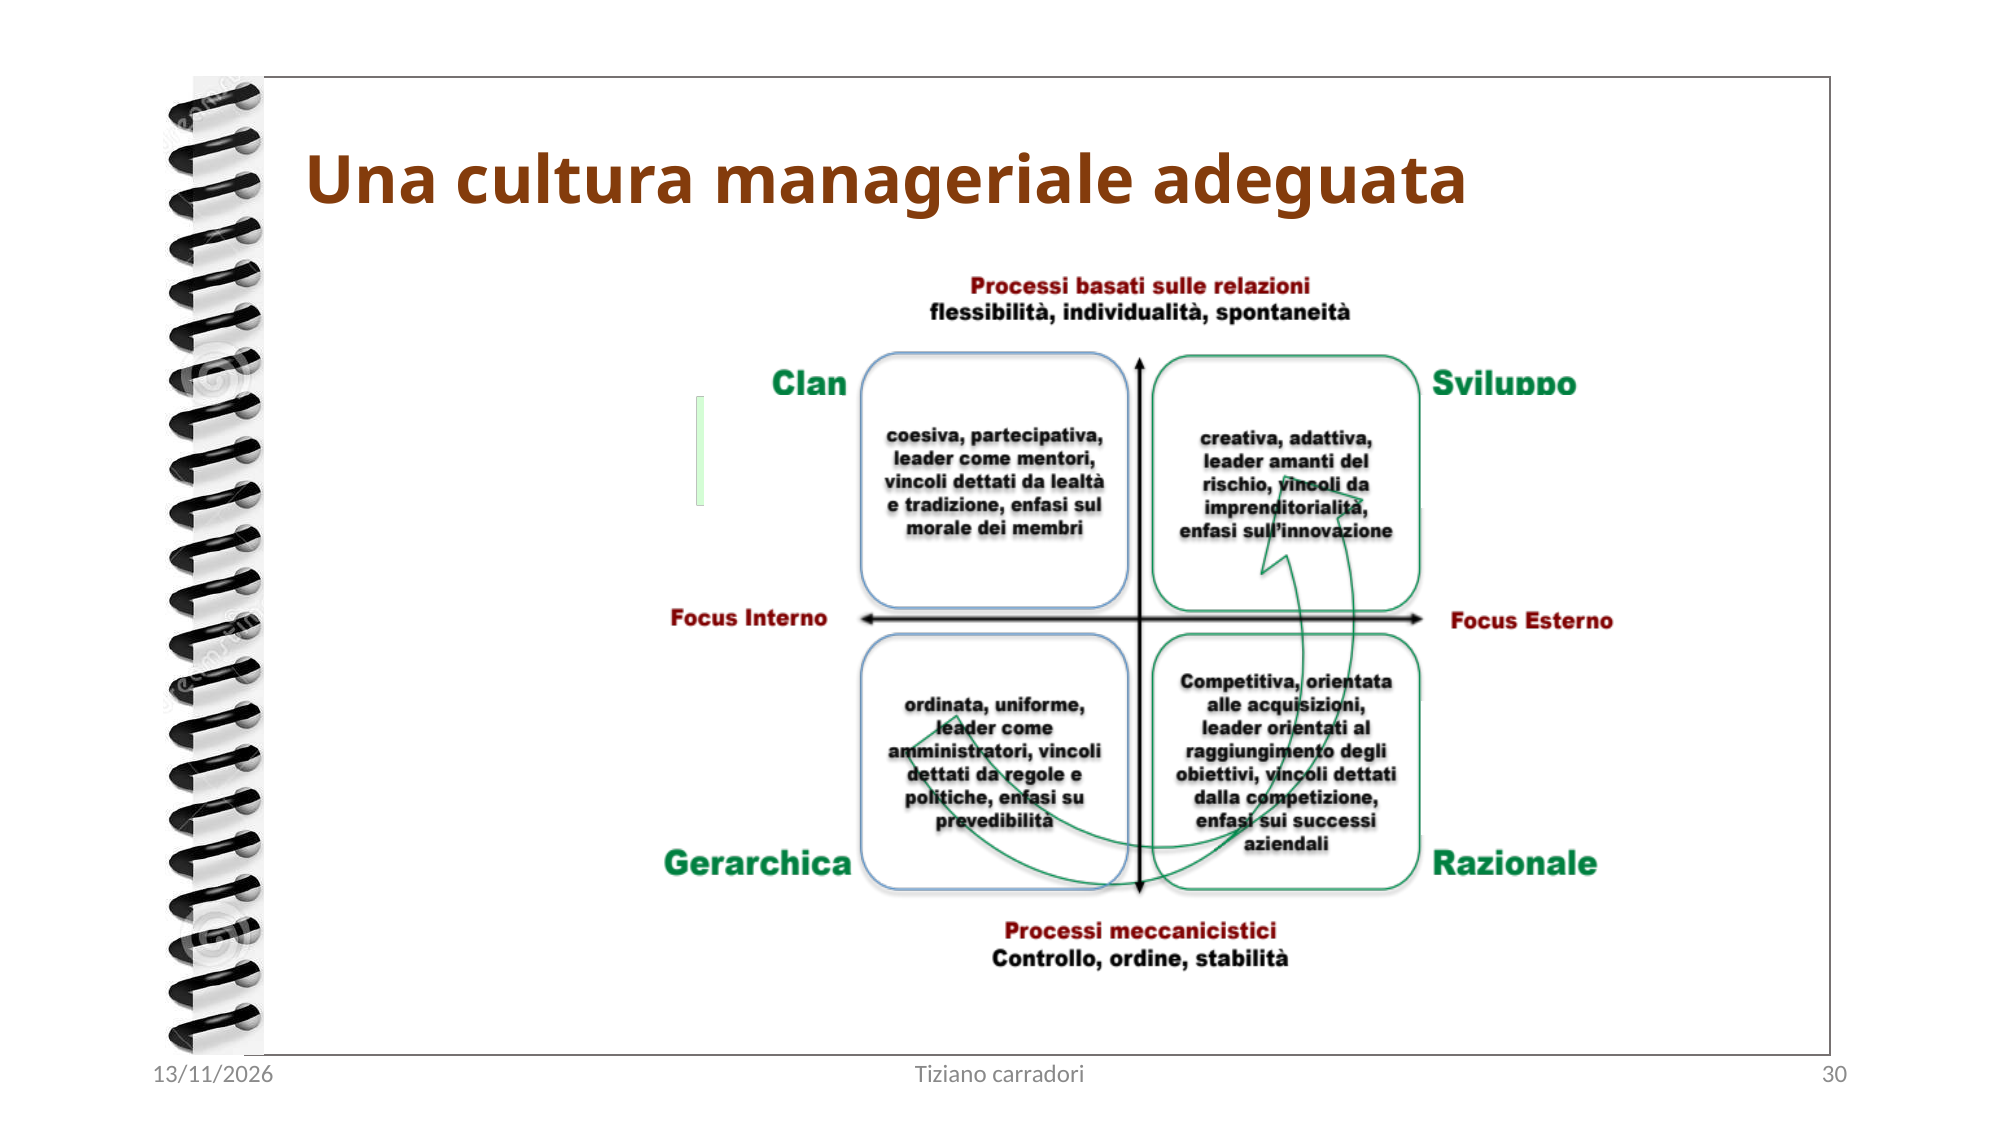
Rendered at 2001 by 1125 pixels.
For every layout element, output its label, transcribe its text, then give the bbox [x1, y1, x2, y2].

slide_number 30 [1412, 1042, 1863, 1103]
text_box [163, 76, 1830, 1055]
footer Tiziano carradori [662, 1056, 1338, 1103]
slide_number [137, 1042, 588, 1103]
